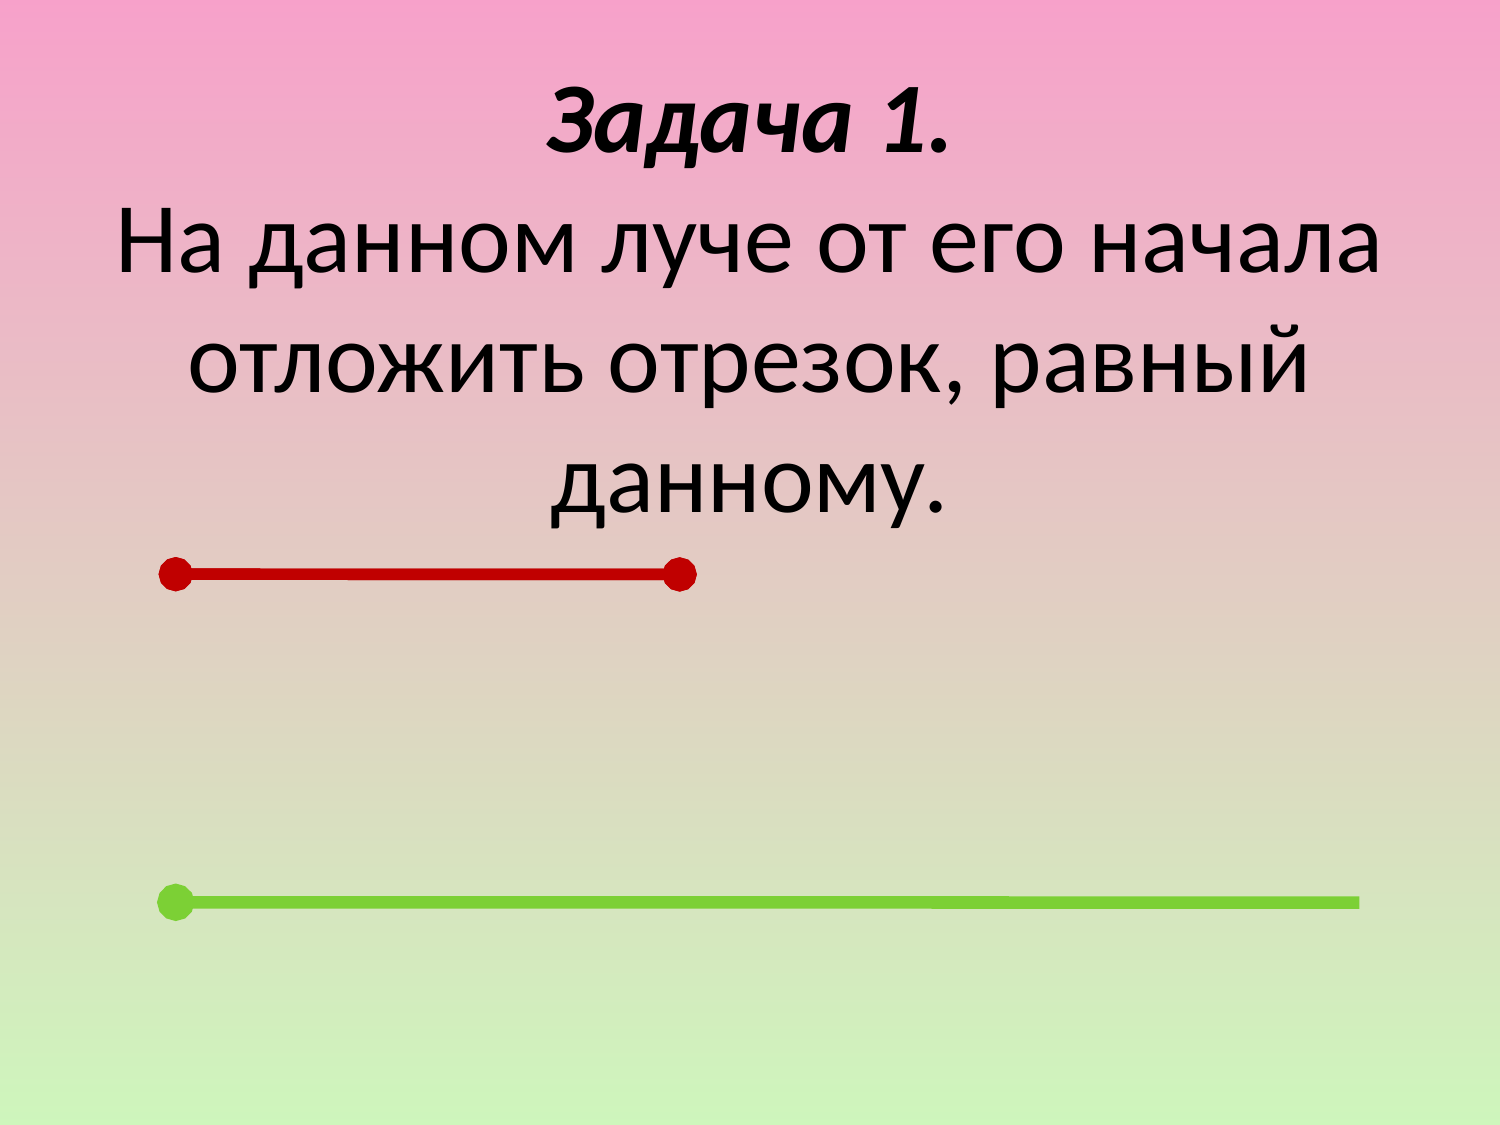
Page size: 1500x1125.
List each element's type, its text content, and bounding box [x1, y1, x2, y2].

title Задача 1. На данном луче от его начала отложить отрезок, равный данному. [0, 199, 1500, 387]
